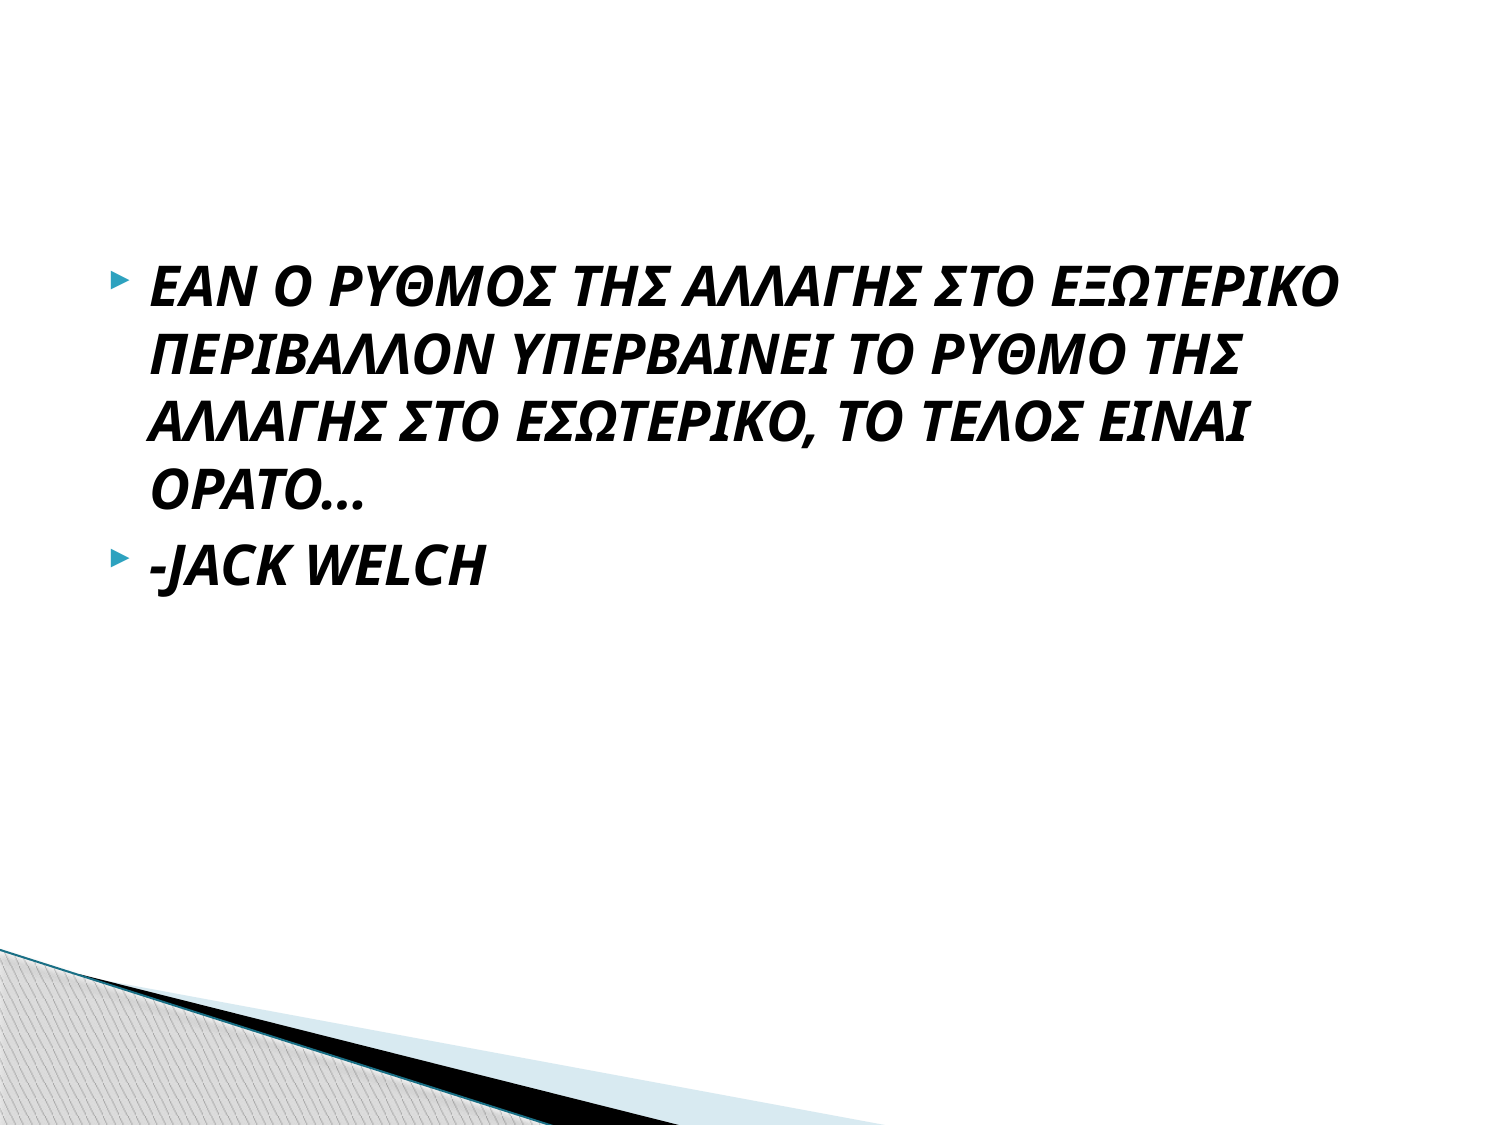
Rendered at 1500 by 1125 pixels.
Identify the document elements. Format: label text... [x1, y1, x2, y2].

list ΕΑΝ Ο ΡΥΘΜΟΣ ΤΗΣ ΑΛΛΑΓΗΣ ΣΤΟ ΕΞΩΤΕΡΙΚΟ ΠΕΡΙΒΑΛΛΟΝ ΥΠΕΡΒΑΙΝΕΙ ΤΟ ΡΥΘΜΟ ΤΗΣ ΑΛΛΑΓΗΣ ΣΤΟ ΕΣΩΤΕΡΙΚΟ, ΤΟ ΤΕΛΟΣ ΕΙΝΑΙ ΟΡΑΤΟ… -JACK WELCH [75, 243, 1425, 986]
